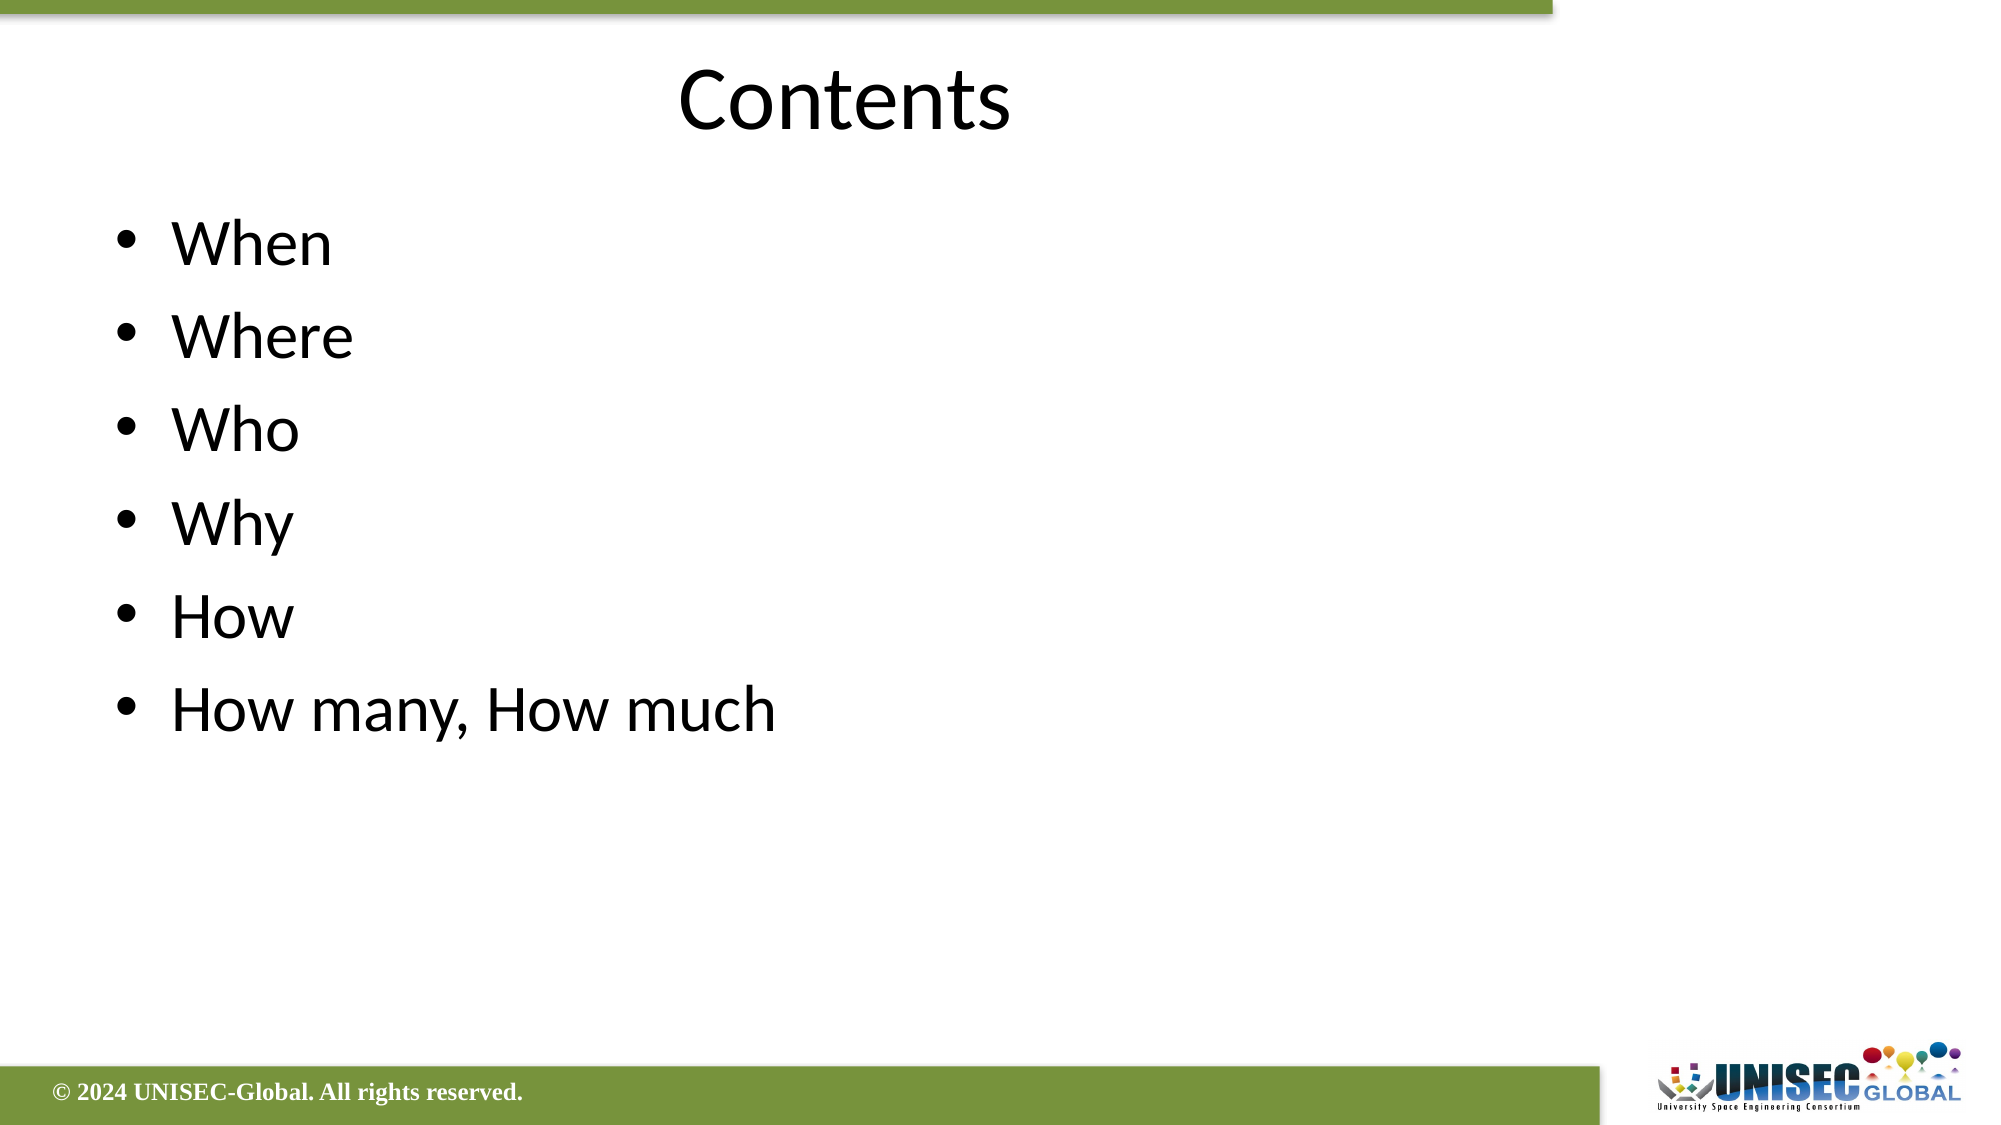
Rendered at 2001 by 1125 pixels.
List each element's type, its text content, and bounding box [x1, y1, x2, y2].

title Contents [46, 30, 1646, 167]
list When Where Who Why How How many, How much [99, 191, 1900, 1005]
picture [1648, 1039, 1966, 1113]
